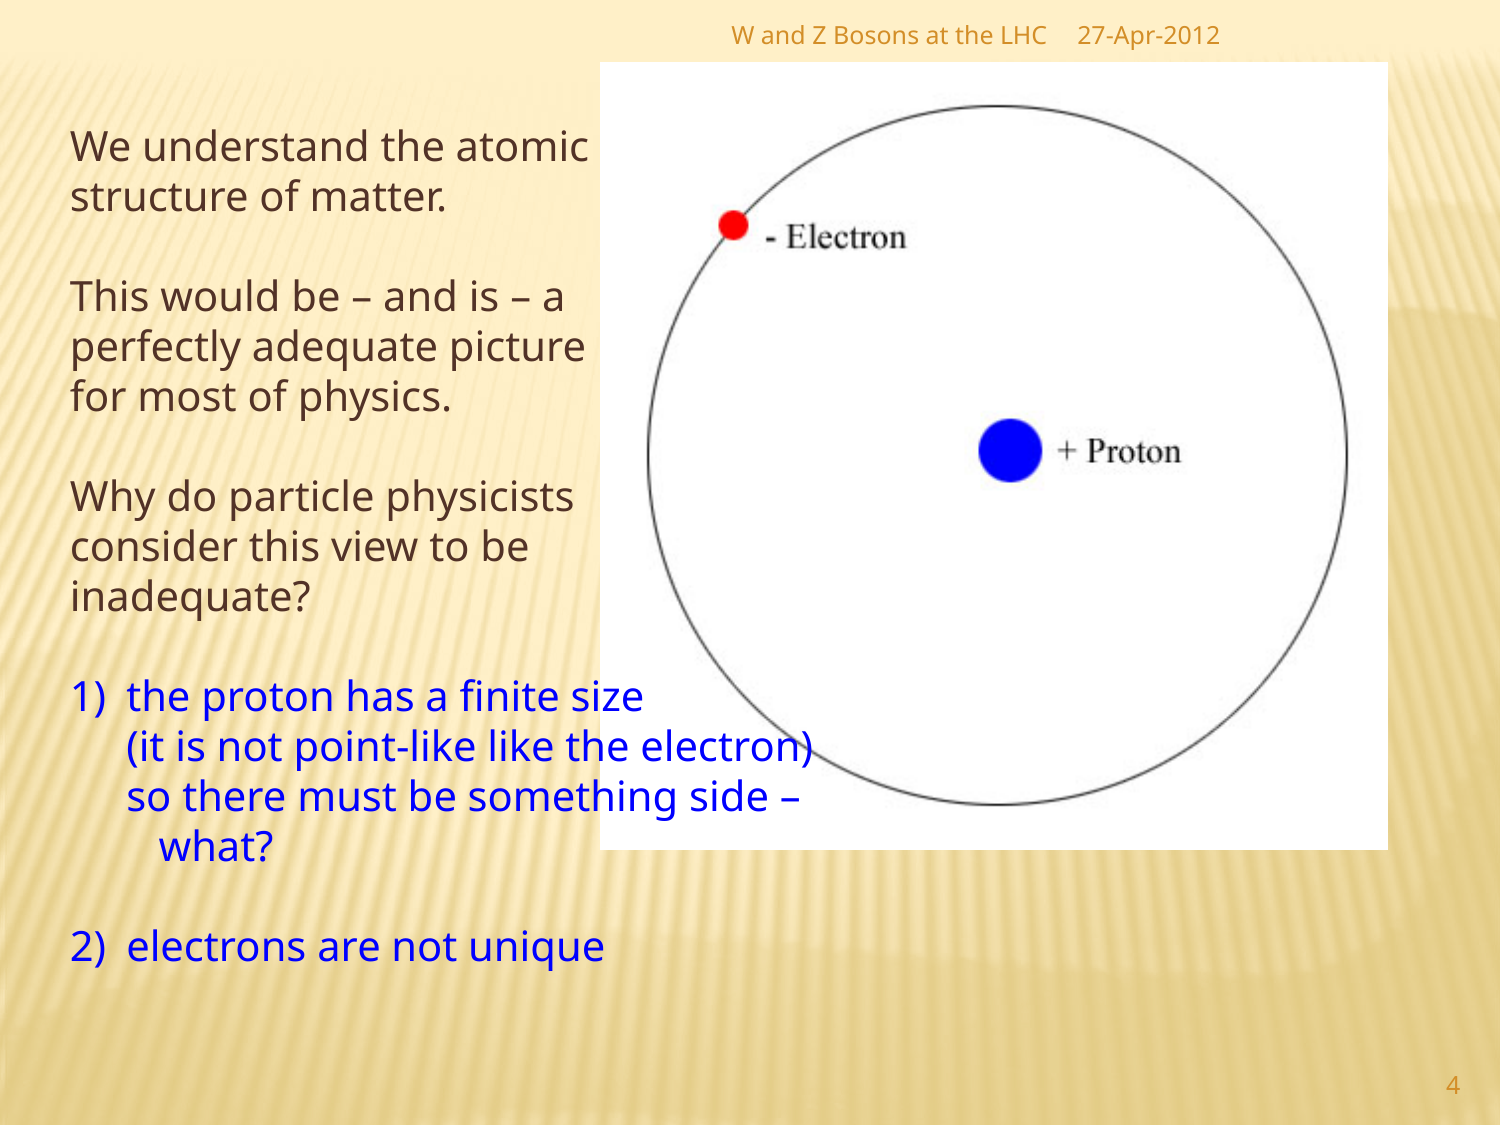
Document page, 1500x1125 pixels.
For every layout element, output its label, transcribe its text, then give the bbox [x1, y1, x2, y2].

slide_number 4 [1350, 1062, 1475, 1103]
footer W and Z Bosons at the LHC [512, 12, 1063, 60]
picture [599, 62, 1388, 851]
text_box We understand the atomic structure of matter. This would be – and is – a perfectly adequate picture for most of physics. Why do particle physicists consider this view to be inadequate? the proton has a finite size (it is not point-like like the electron) so there must be something side – what? electrons are not unique [55, 112, 828, 978]
slide_number 27-Apr-2012 [1063, 12, 1475, 60]
